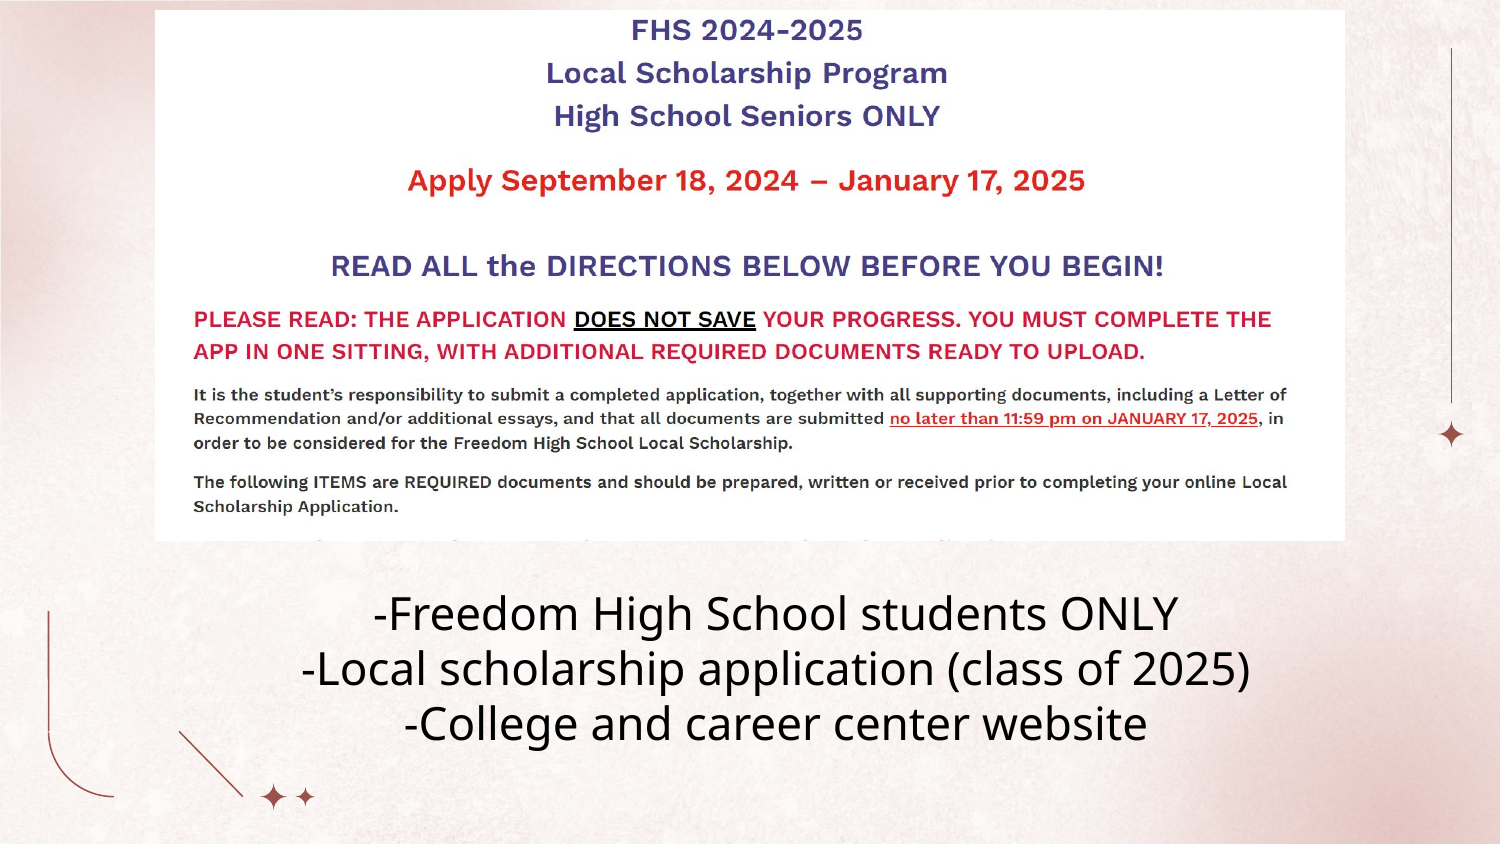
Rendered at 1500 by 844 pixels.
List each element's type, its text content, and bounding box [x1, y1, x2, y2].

picture [155, 10, 1345, 541]
text_box -Freedom High School students ONLY -Local scholarship application (class of 2025) -College and career center website [208, 577, 1344, 758]
